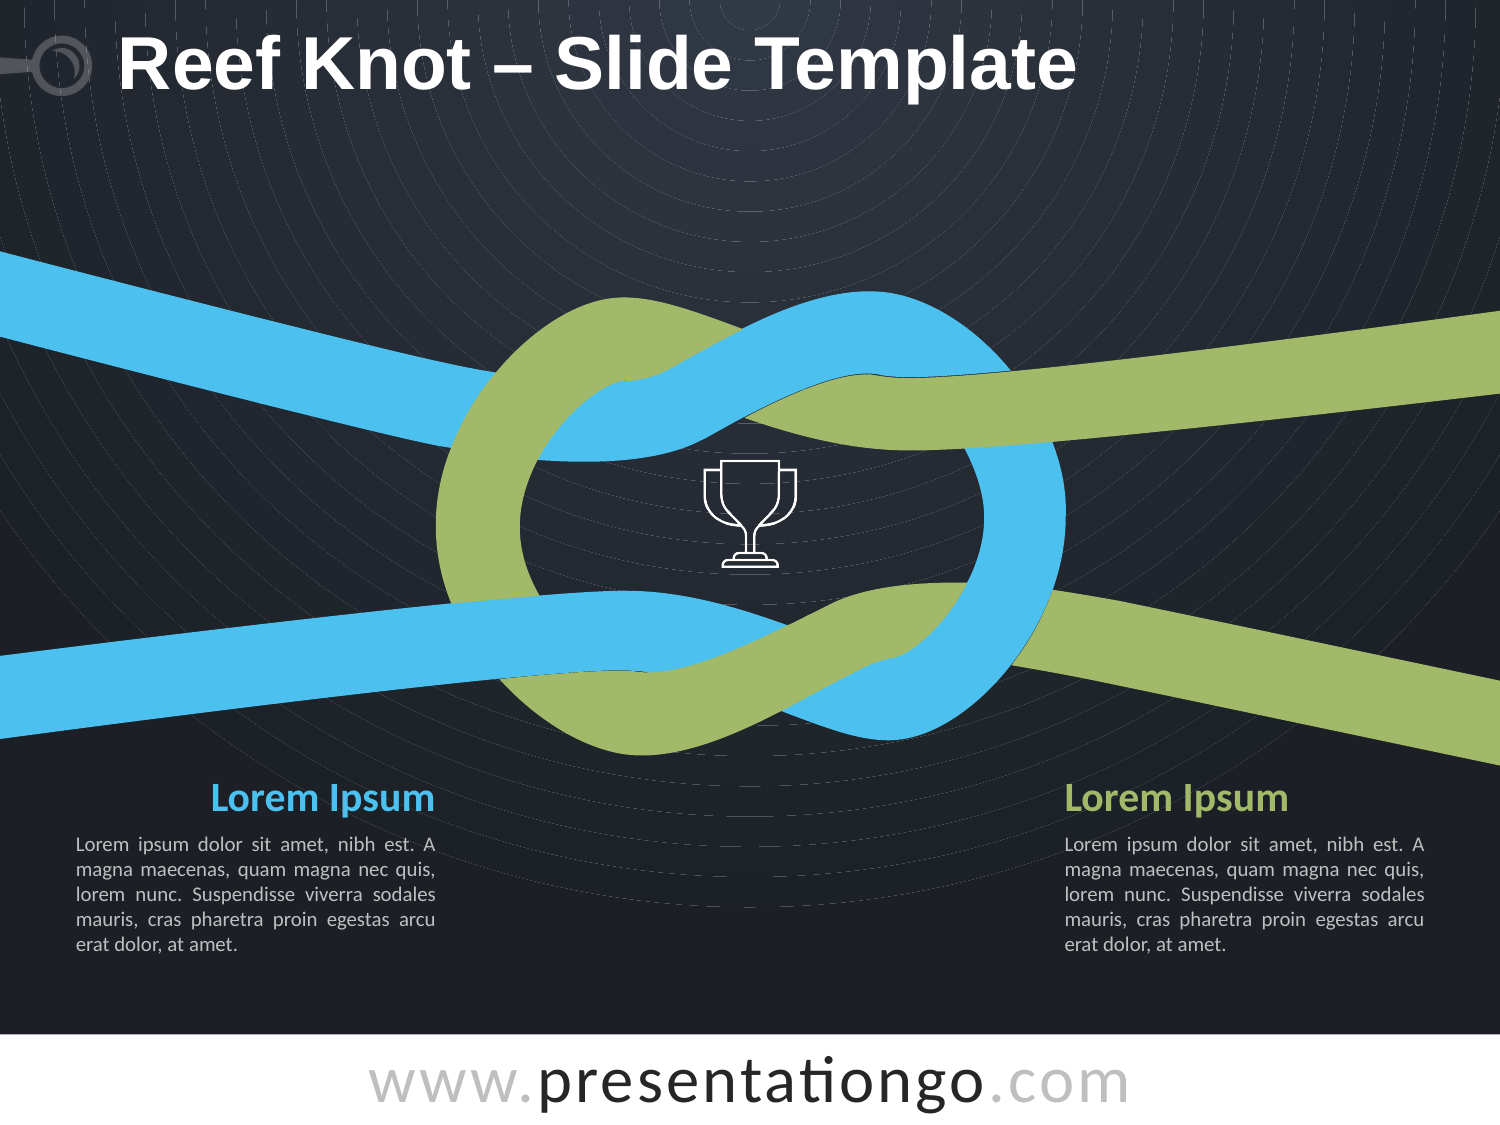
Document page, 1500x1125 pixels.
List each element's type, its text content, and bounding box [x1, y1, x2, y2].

text_box [744, 310, 1500, 451]
title Reef Knot – Slide Template [103, 17, 1500, 139]
picture [684, 447, 816, 579]
text_box [499, 582, 968, 756]
text_box [0, 590, 787, 740]
text_box [538, 291, 1011, 462]
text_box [75, 761, 436, 965]
text_box [782, 442, 1066, 741]
text_box [1011, 589, 1500, 766]
text_box [0, 251, 495, 448]
text_box [435, 297, 744, 604]
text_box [1064, 761, 1425, 965]
